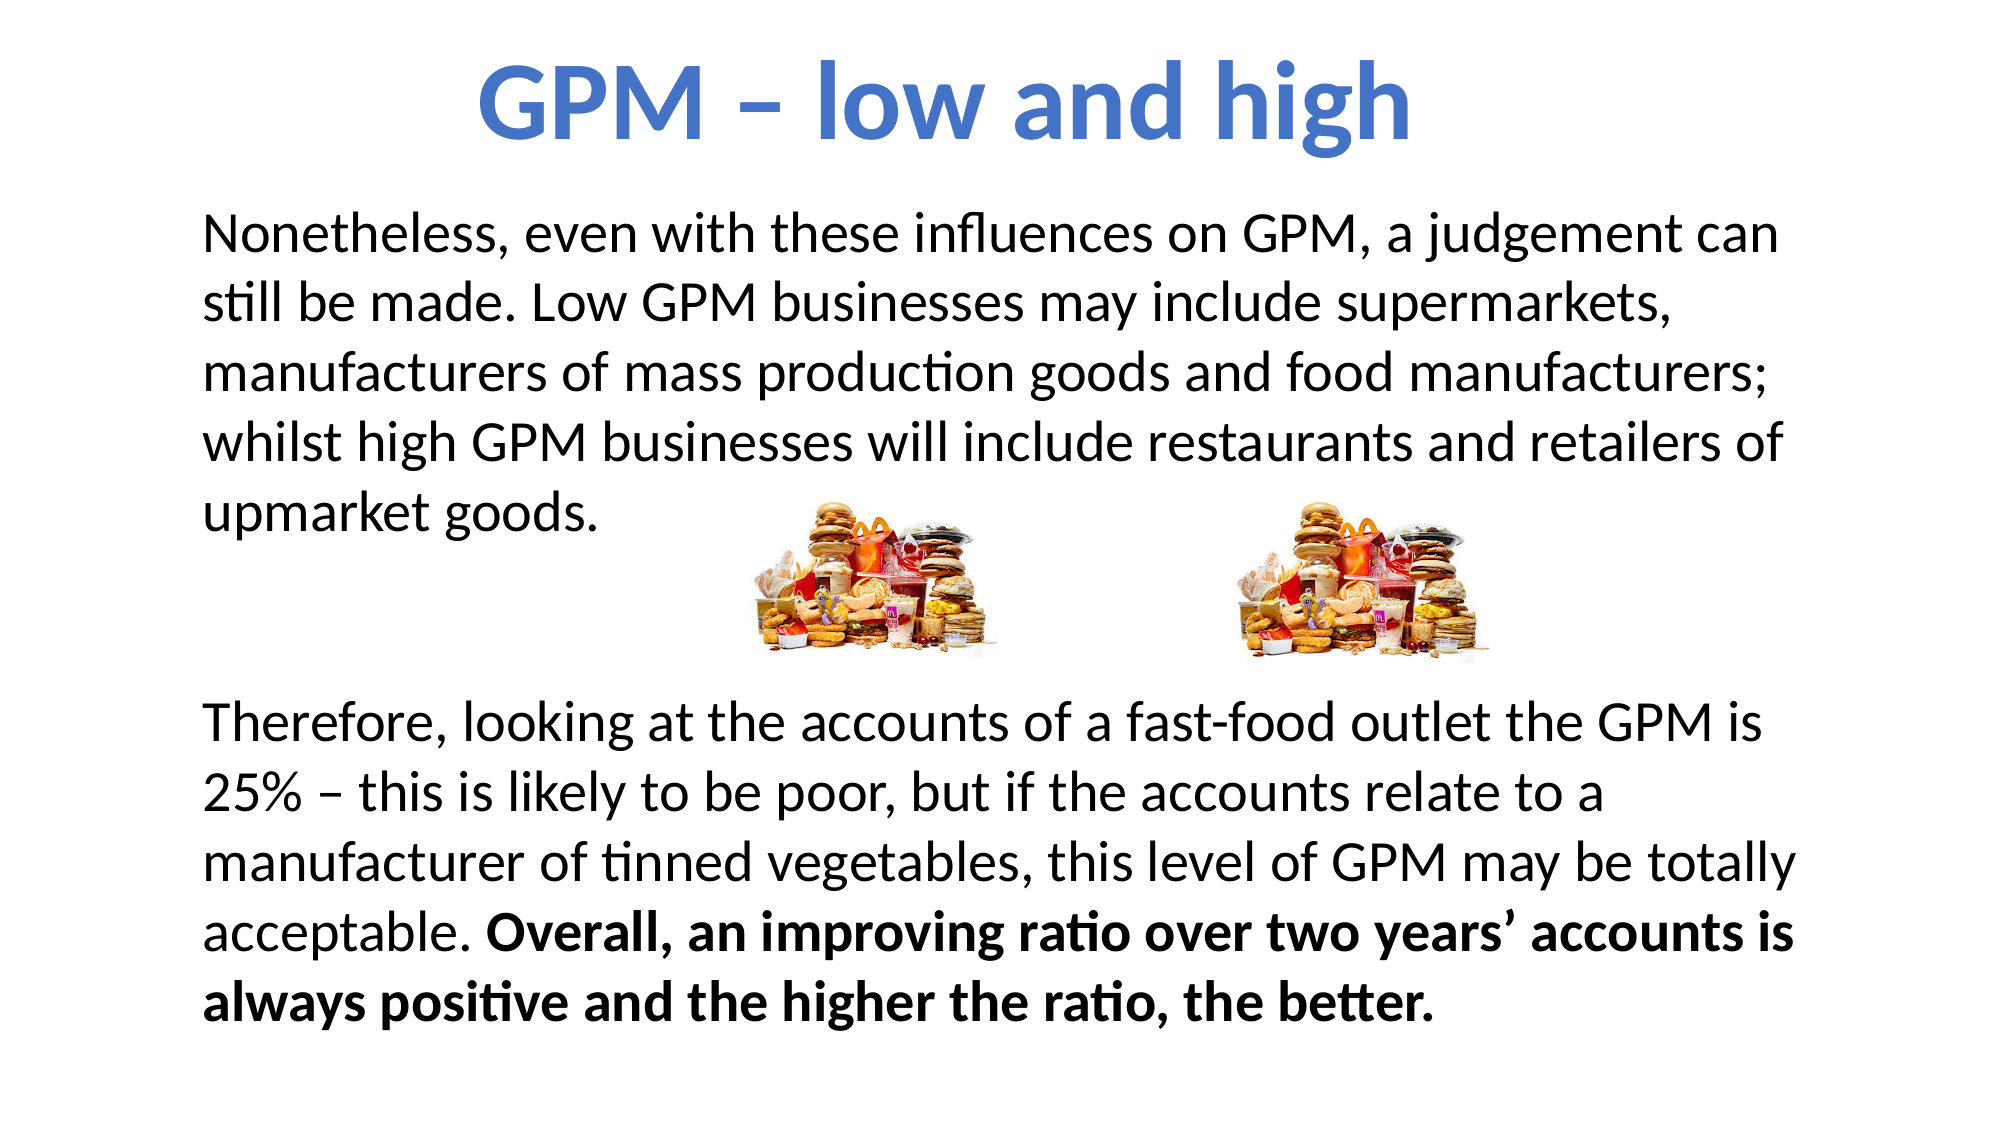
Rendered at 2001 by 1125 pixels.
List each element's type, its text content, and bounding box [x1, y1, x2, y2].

text_box GPM – low and high [462, 19, 1456, 170]
picture [736, 500, 1015, 657]
picture [1218, 500, 1508, 663]
text_box Nonetheless, even with these influences on GPM, a judgement can still be made. Low GPM businesses may include supermarkets, manufacturers of mass production goods and food manufacturers; whilst high GPM businesses will include restaurants and retailers of upmarket goods. Therefore, looking at the accounts of a fast-food outlet the GPM is 25% – this is likely to be poor, but if the accounts relate to a manufacturer of tinned vegetables, this level of GPM may be totally acceptable. Overall, an improving ratio over two years’ accounts is always positive and the higher the ratio, the better. [187, 116, 1842, 1041]
